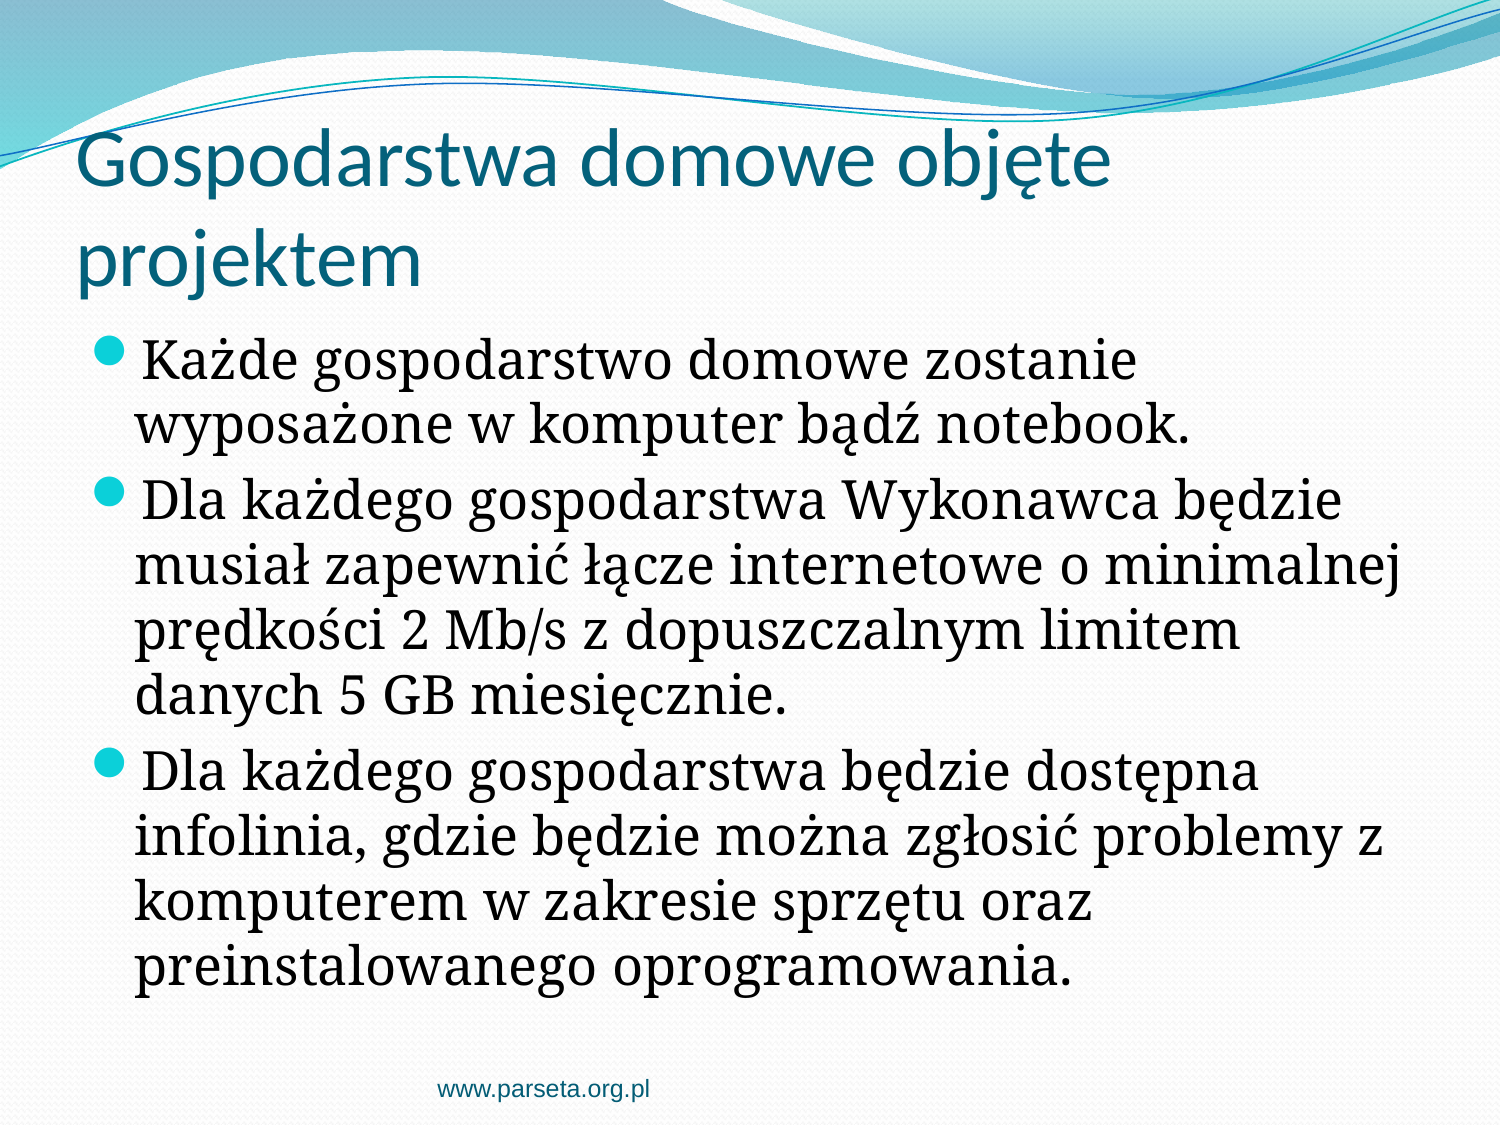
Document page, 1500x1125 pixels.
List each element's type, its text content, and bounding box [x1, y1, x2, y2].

title Gospodarstwa domowe objęte projektem [74, 115, 1426, 304]
footer www.parseta.org.pl [437, 1042, 988, 1103]
list Każde gospodarstwo domowe zostanie wyposażone w komputer bądź notebook. Dla każdego gospodarstwa Wykonawca będzie musiał zapewnić łącze internetowe o minimalnej prędkości 2 Mb/s z dopuszczalnym limitem danych 5 GB miesięcznie. Dla każdego gospodarstwa będzie dostępna infolinia, gdzie będzie można zgłosić problemy z komputerem w zakresie sprzętu oraz preinstalowanego oprogramowania. [74, 317, 1426, 1038]
